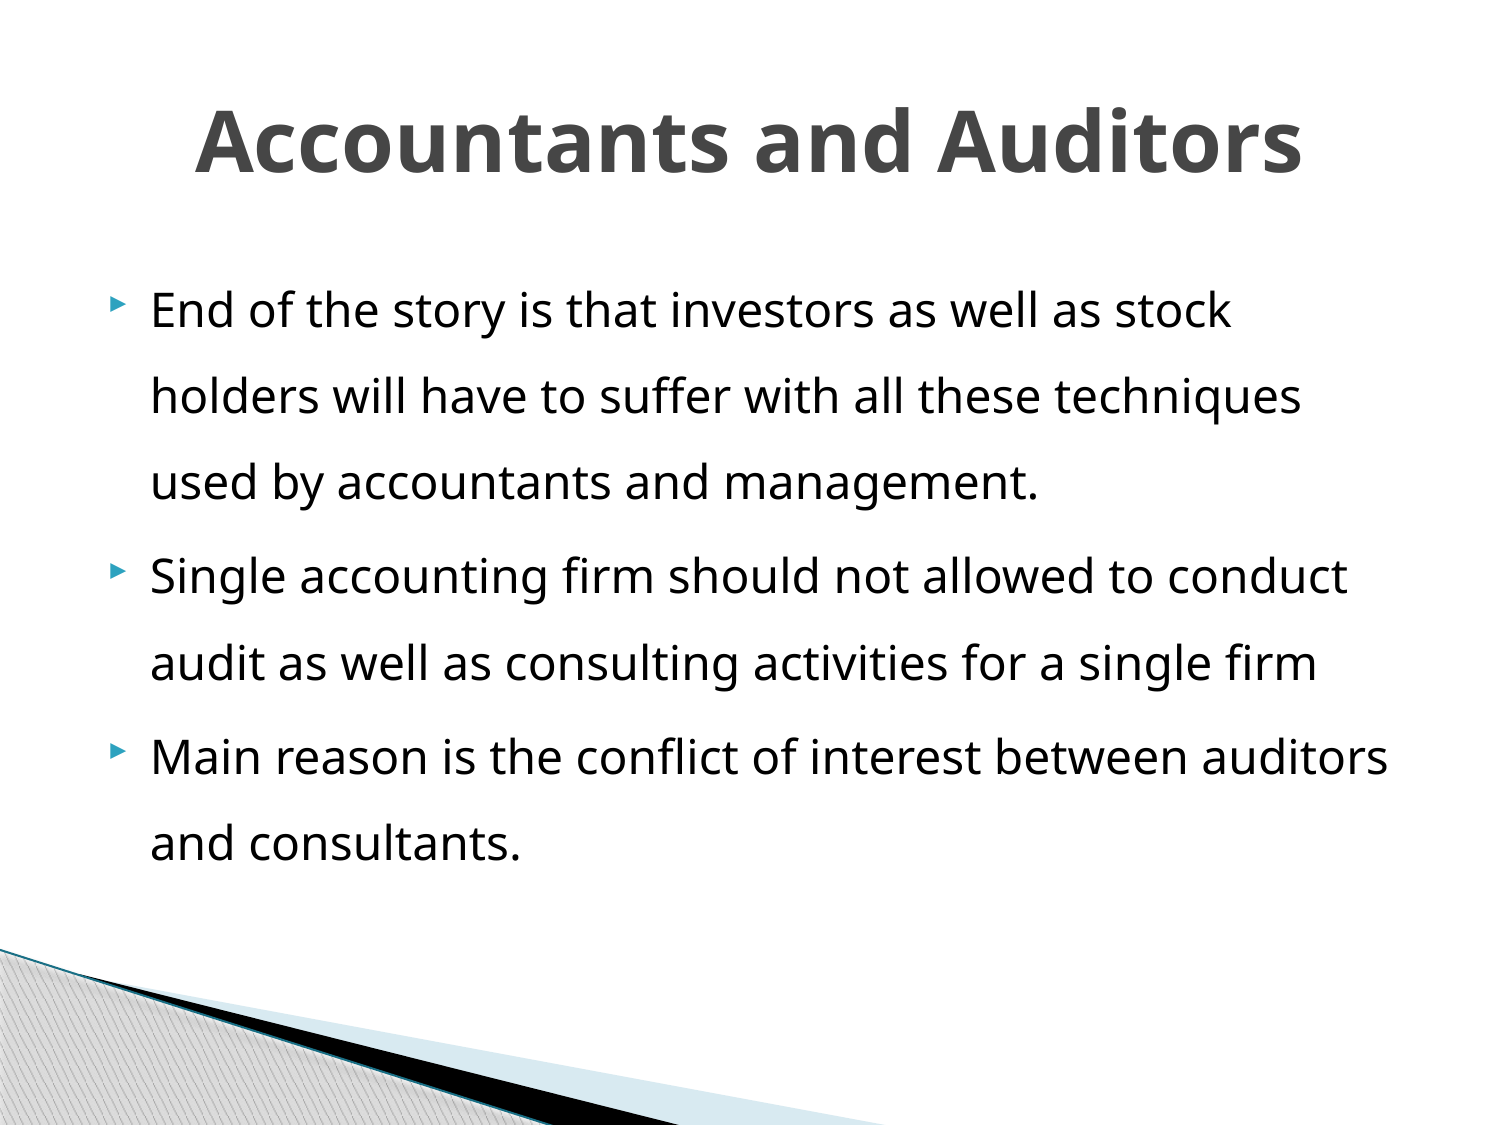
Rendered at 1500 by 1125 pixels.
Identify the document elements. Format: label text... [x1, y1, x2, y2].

title Accountants and Auditors [75, 45, 1425, 233]
list End of the story is that investors as well as stock holders will have to suffer with all these techniques used by accountants and management. Single accounting firm should not allowed to conduct audit as well as consulting activities for a single firm Main reason is the conflict of interest between auditors and consultants. [75, 243, 1425, 986]
